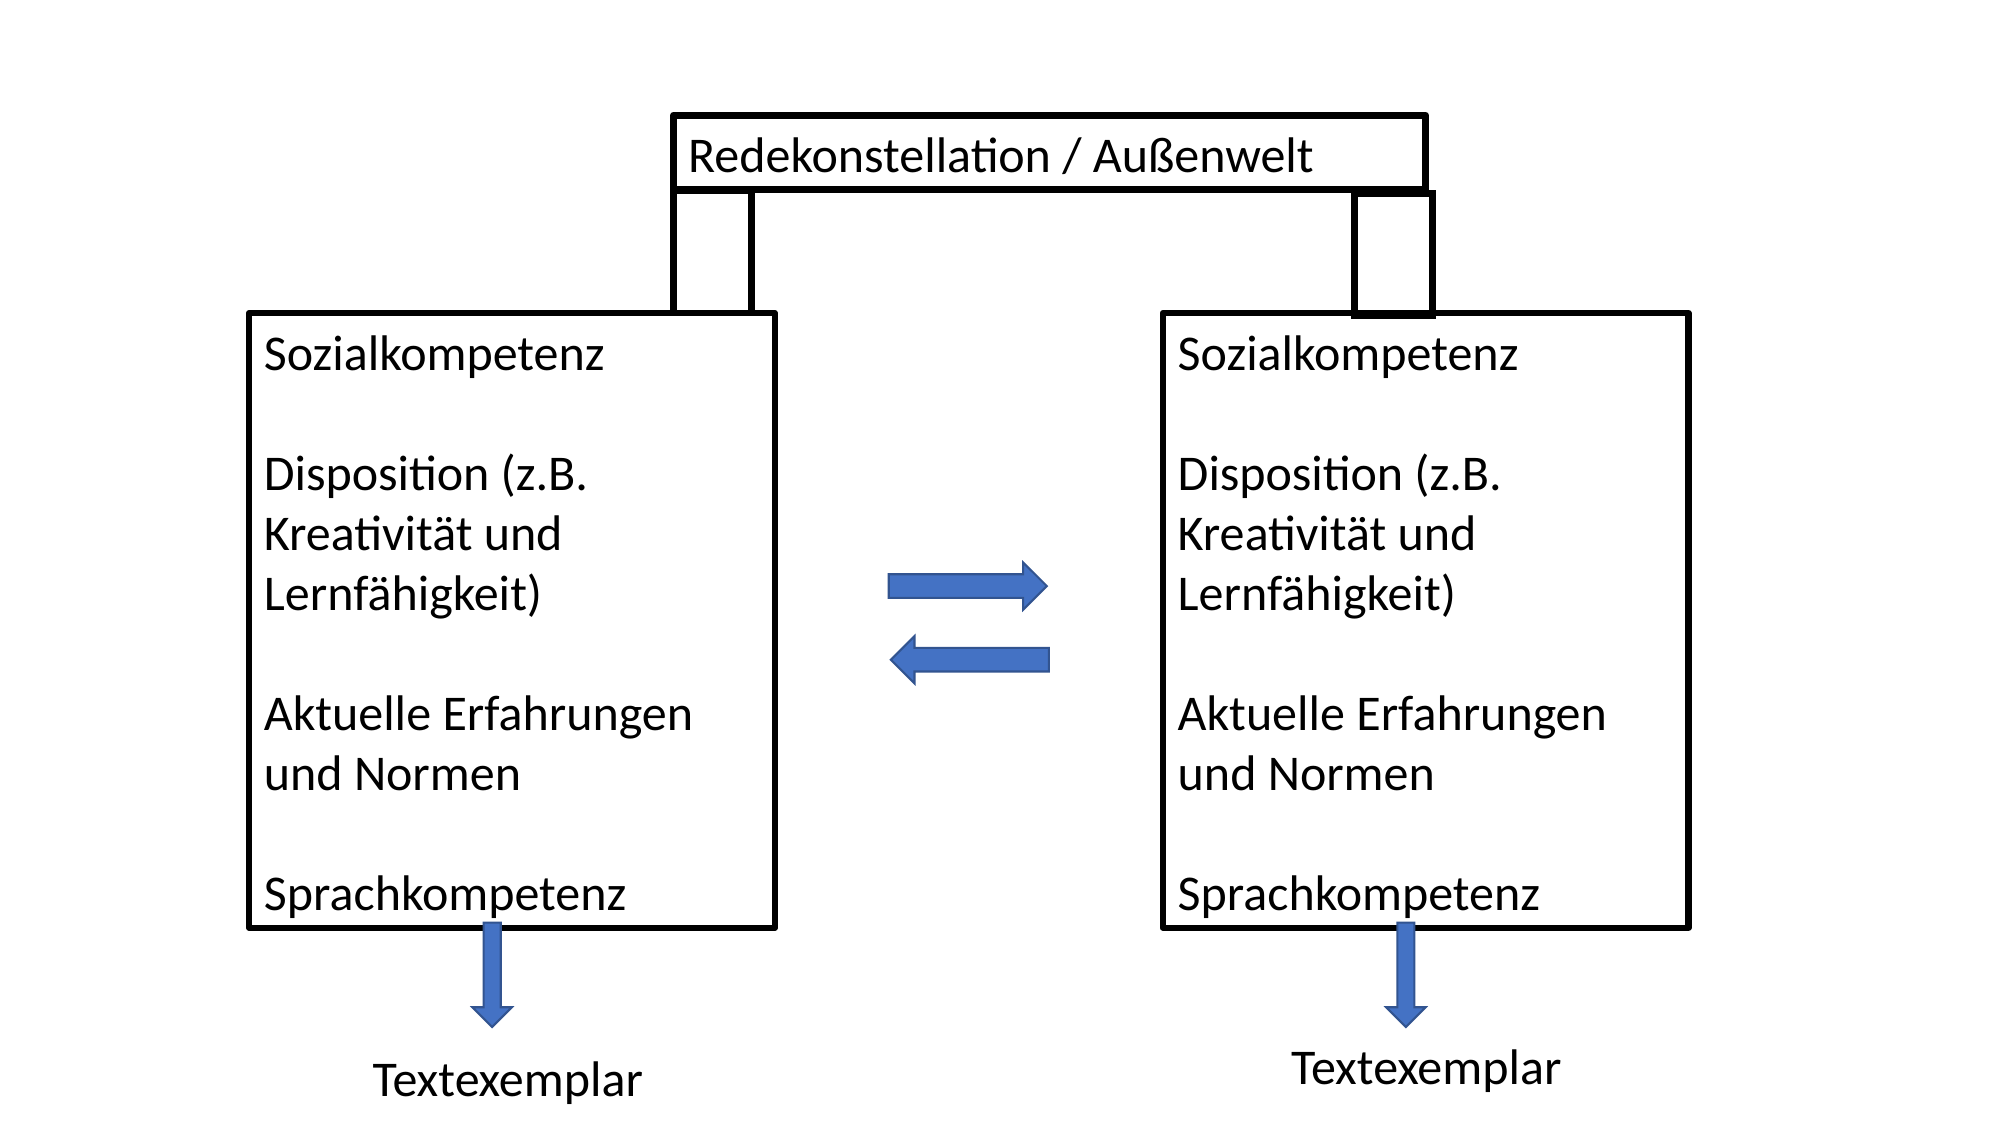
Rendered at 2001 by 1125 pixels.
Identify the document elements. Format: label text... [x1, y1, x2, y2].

text_box [1353, 193, 1434, 317]
text_box [672, 190, 753, 314]
text_box Textexemplar [357, 1038, 737, 1114]
text_box Redekonstellation / Außenwelt [673, 115, 1426, 190]
text_box [469, 921, 515, 1029]
text_box Sozialkompetenz Disposition (z.B. Kreativität und Lernfähigkeit) Aktuelle Erfahrungen und Normen Sprachkompetenz [249, 312, 775, 928]
text_box [887, 560, 1049, 613]
text_box [889, 633, 1050, 686]
text_box [1383, 921, 1429, 1026]
text_box Sozialkompetenz Disposition (z.B. Kreativität und Lernfähigkeit) Aktuelle Erfahrungen und Normen Sprachkompetenz [1162, 312, 1689, 928]
text_box Textexemplar [1276, 1026, 1656, 1102]
